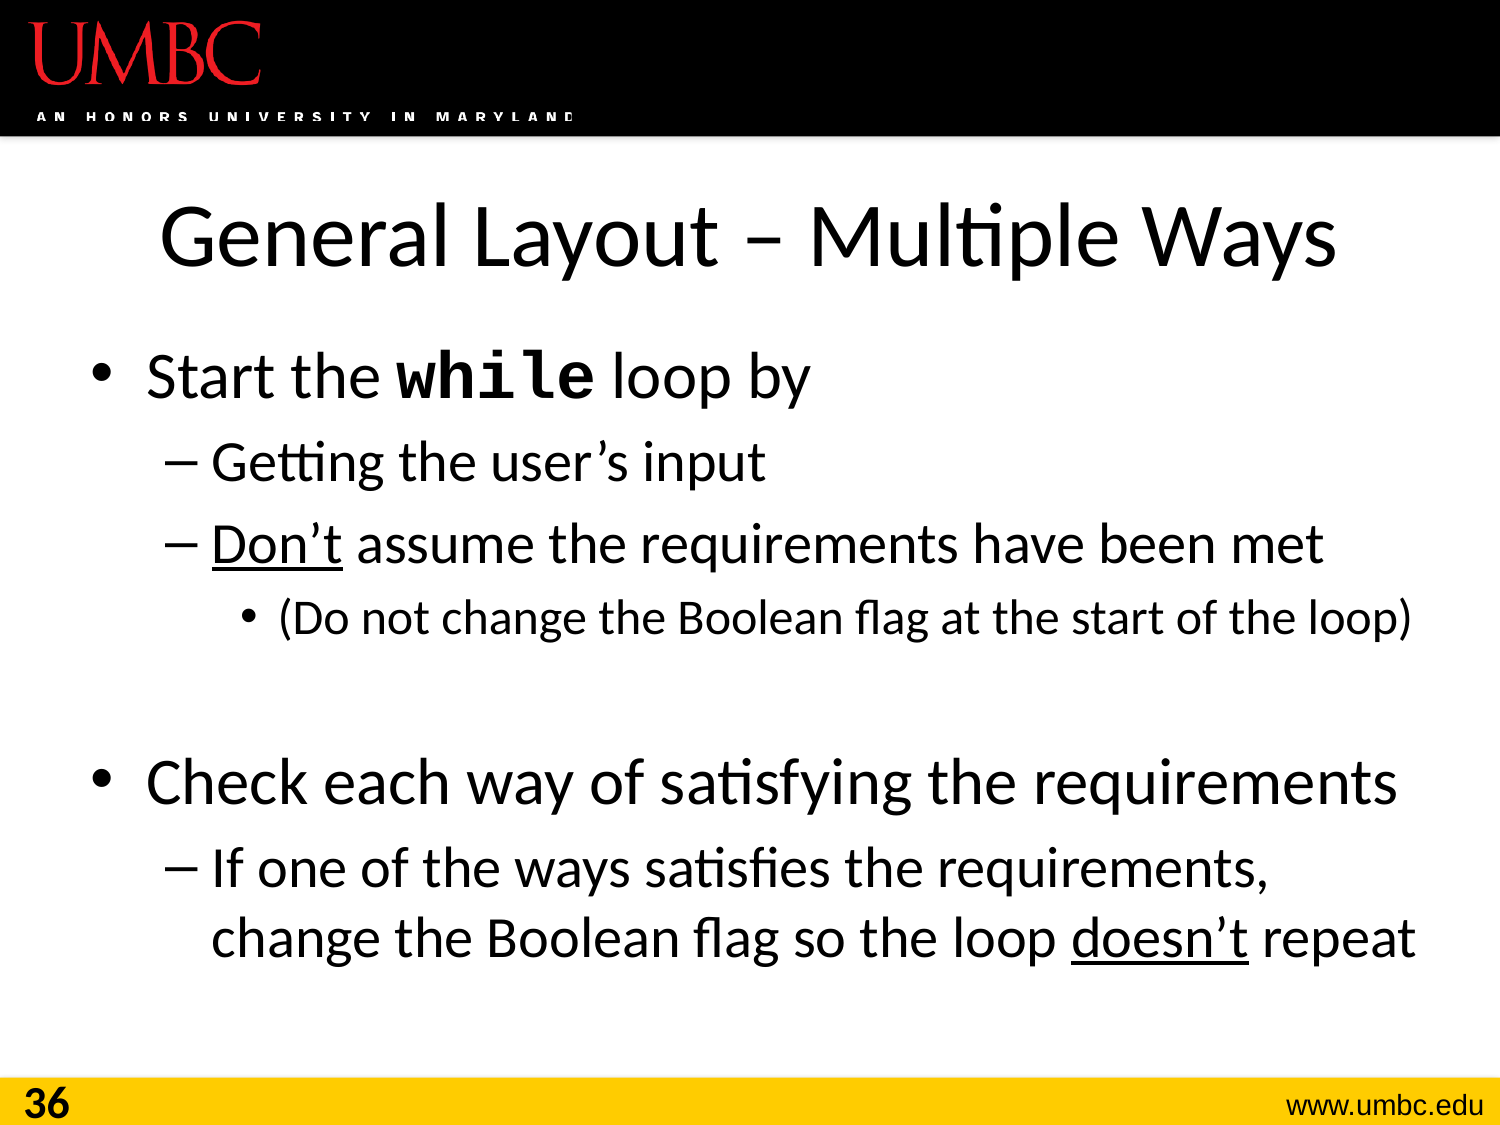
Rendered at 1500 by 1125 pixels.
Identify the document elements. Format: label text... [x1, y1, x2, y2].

title General Layout – Multiple Ways [75, 136, 1425, 324]
list Start the while loop by Getting the user’s input Don’t assume the requirements have been met (Do not change the Boolean flag at the start of the loop) Check each way of satisfying the requirements If one of the ways satisfies the requirements, change the Boolean flag so the loop doesn’t repeat [75, 324, 1442, 1066]
slide_number 36 [0, 1065, 94, 1125]
